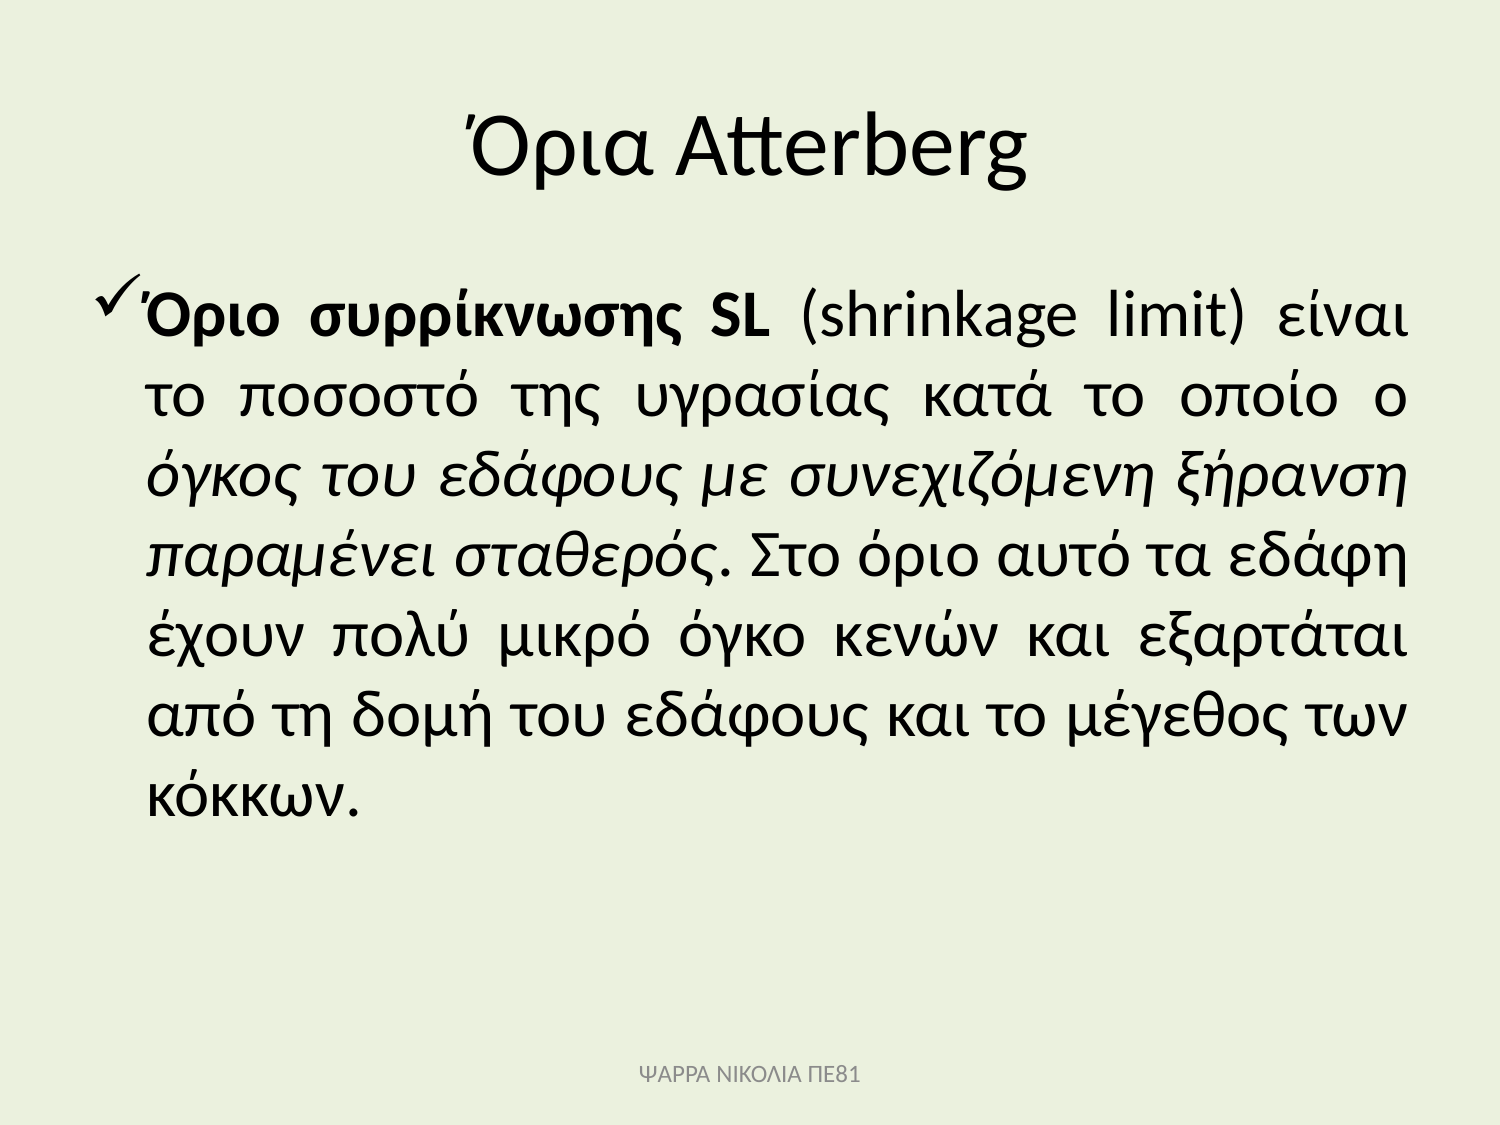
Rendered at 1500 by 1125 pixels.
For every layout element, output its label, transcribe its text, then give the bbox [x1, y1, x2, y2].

title Όρια Atterberg [75, 45, 1425, 233]
footer ΨΑΡΡΑ ΝΙΚΟΛΙΑ ΠΕ81 [512, 1042, 988, 1103]
list Όριο συρρίκνωσης SL (shrinkage limit) είναι το ποσοστό της υγρασίας κατά το οποίο ο όγκος του εδάφους µε συνεχιζόμενη ξήρανση παραµένει σταθερός. Στο όριο αυτό τα εδάφη έχουν πολύ µικρό όγκο κενών και εξαρτάται από τη δοµή του εδάφους και το µέγεθος των κόκκων. [75, 262, 1425, 1005]
